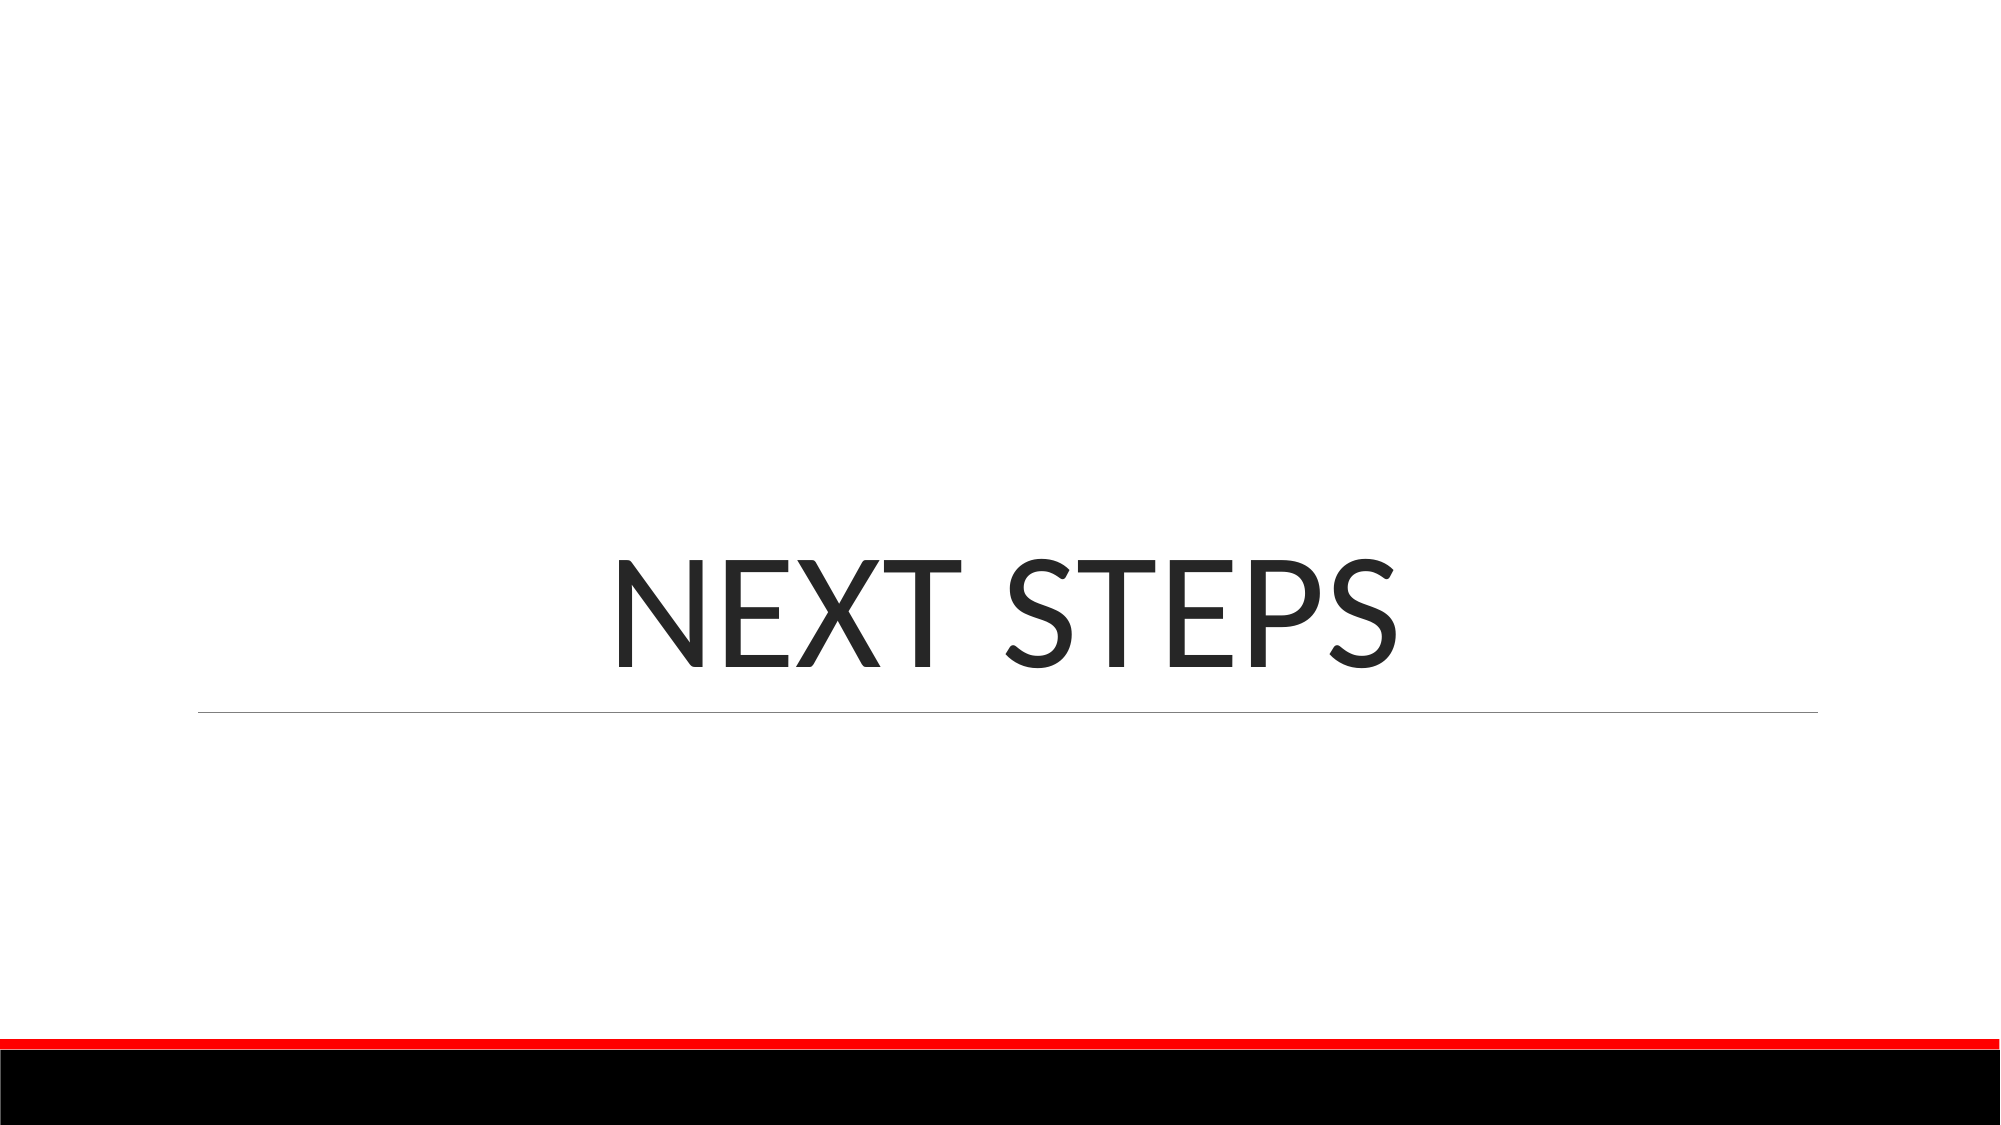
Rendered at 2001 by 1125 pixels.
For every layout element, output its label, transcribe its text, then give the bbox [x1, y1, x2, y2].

title NEXT STEPS [180, 124, 1830, 710]
